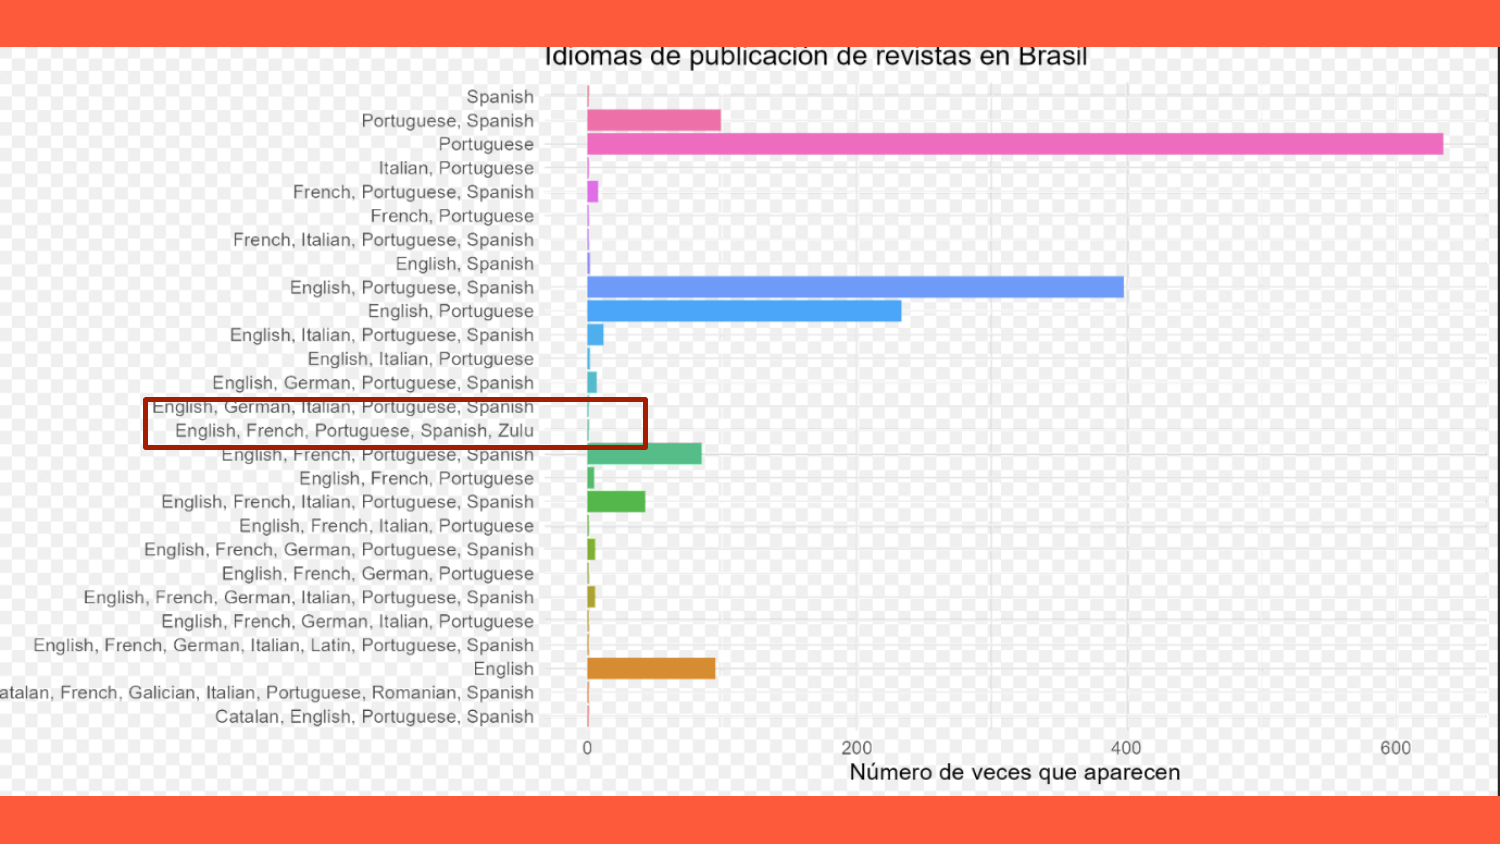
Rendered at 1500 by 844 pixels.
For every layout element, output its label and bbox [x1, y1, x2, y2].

picture [0, 47, 1500, 796]
